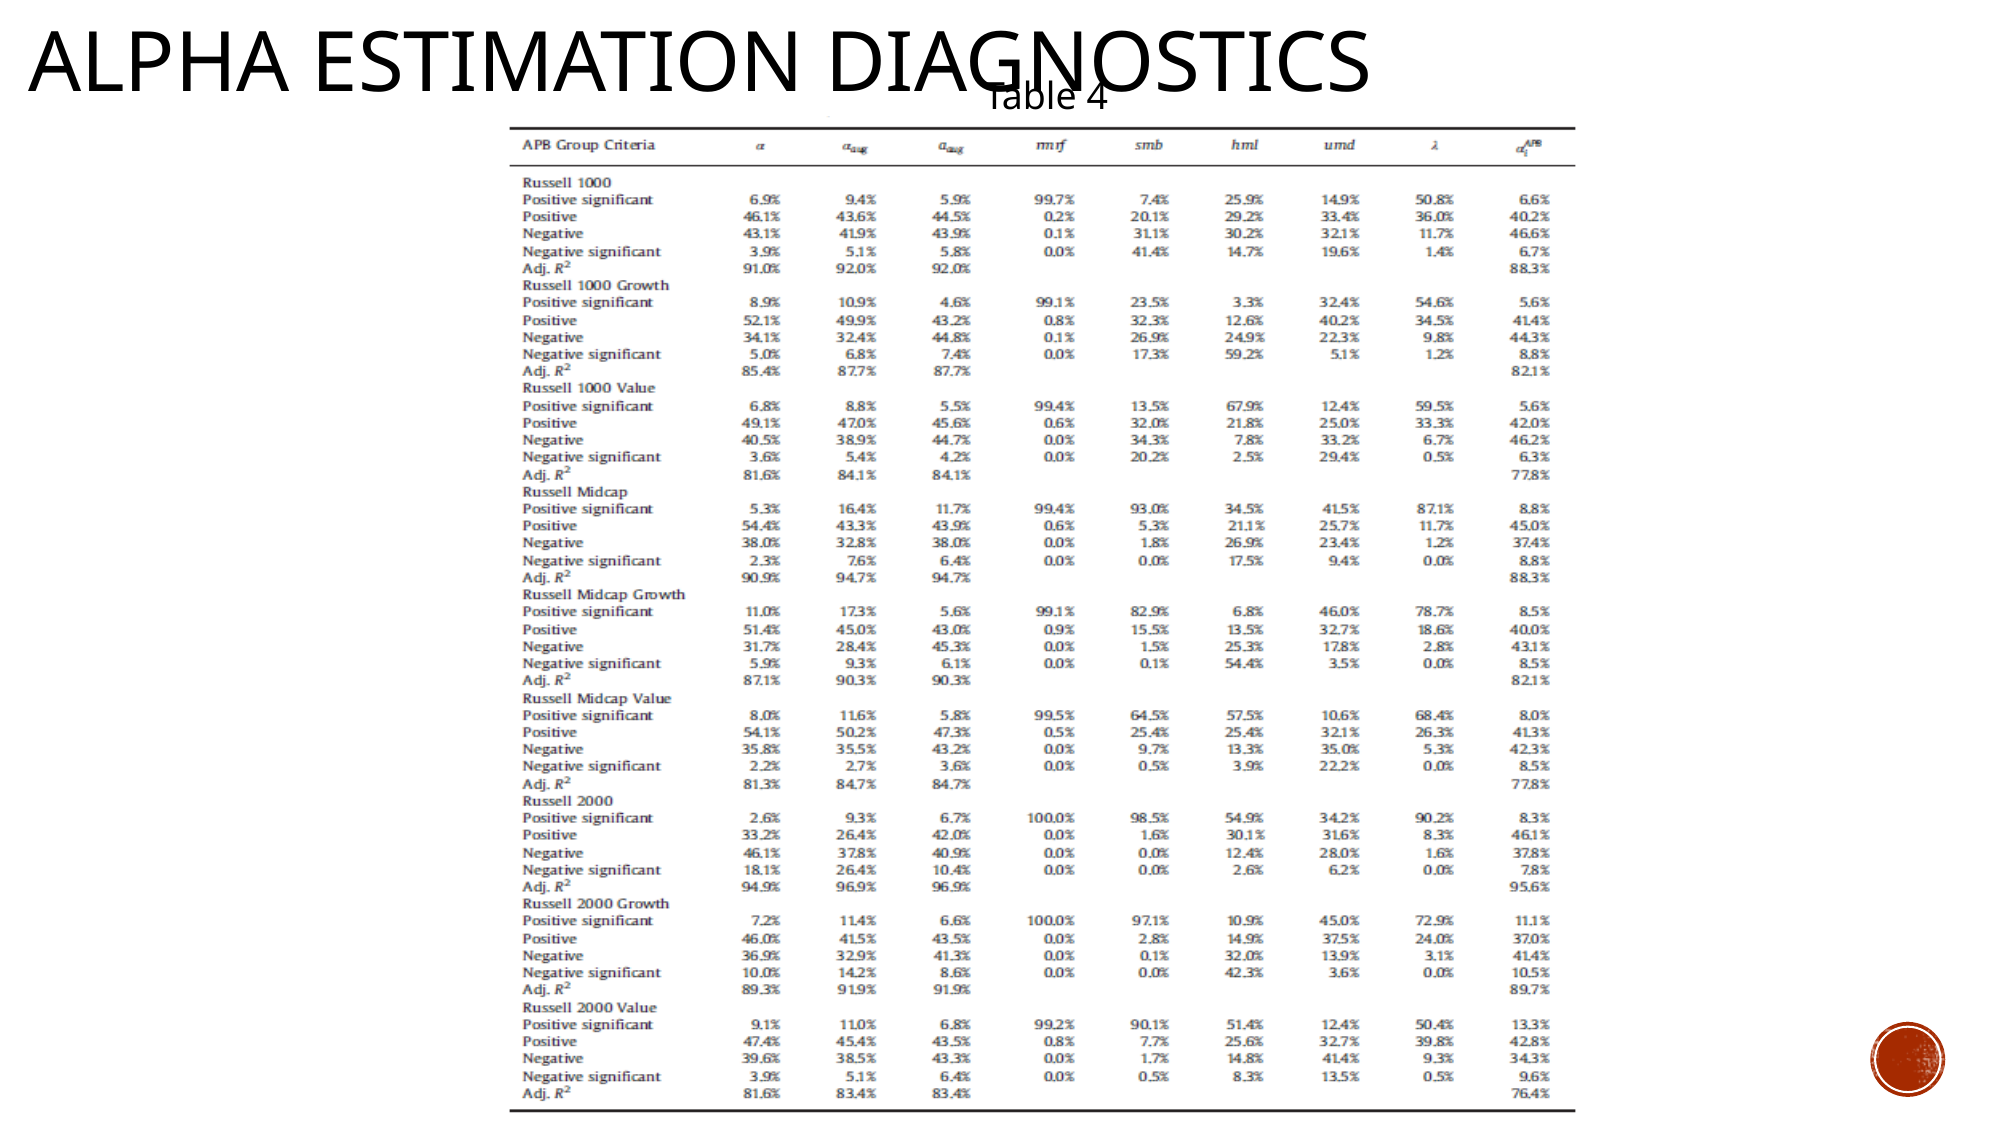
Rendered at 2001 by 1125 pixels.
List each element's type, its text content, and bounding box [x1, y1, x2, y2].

picture [497, 119, 1579, 1123]
title Alpha estimation diagnostics [13, 0, 1645, 130]
text_box Table 4 [969, 64, 1141, 115]
